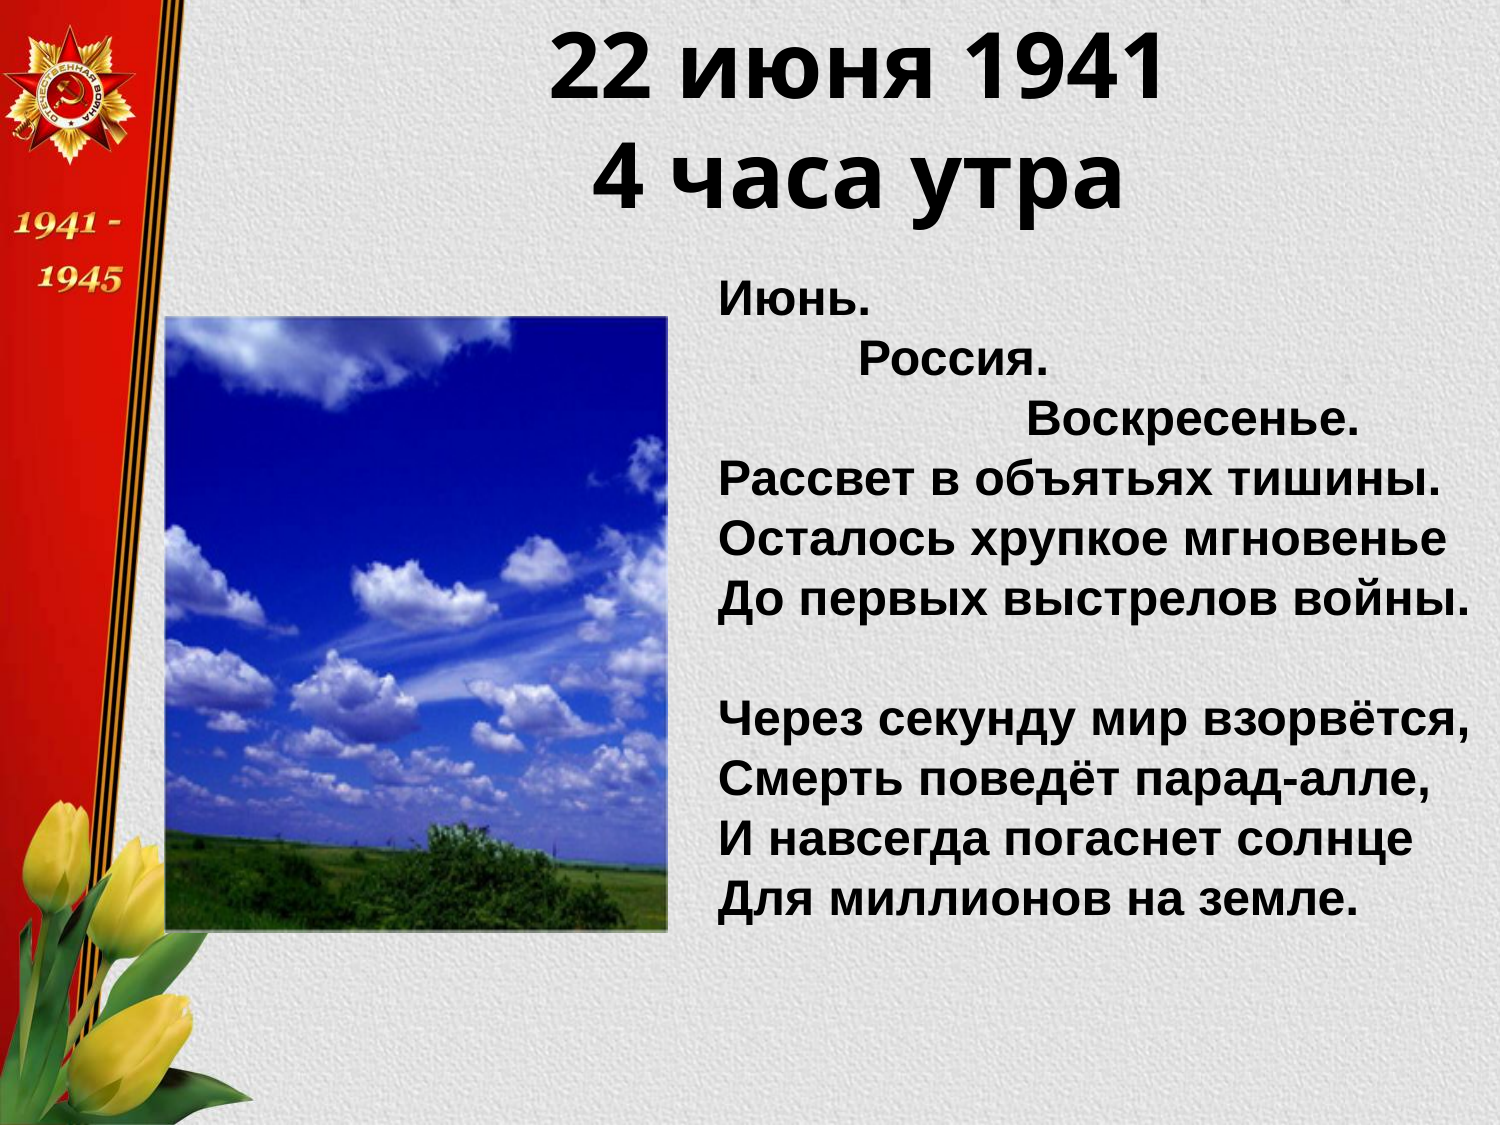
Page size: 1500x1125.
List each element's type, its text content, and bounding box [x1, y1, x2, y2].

picture [0, 0, 1500, 1125]
text_box Июнь. Россия. Воскресенье. Рассвет в объятьях тишины. Осталось хрупкое мгновенье До первых выстрелов войны. Через секунду мир взорвётся, Смерть поведёт парад-алле, И навсегда погаснет солнце Для миллионов на земле. [703, 257, 1500, 933]
title 22 июня 1941 4 часа утра [269, 23, 1452, 212]
